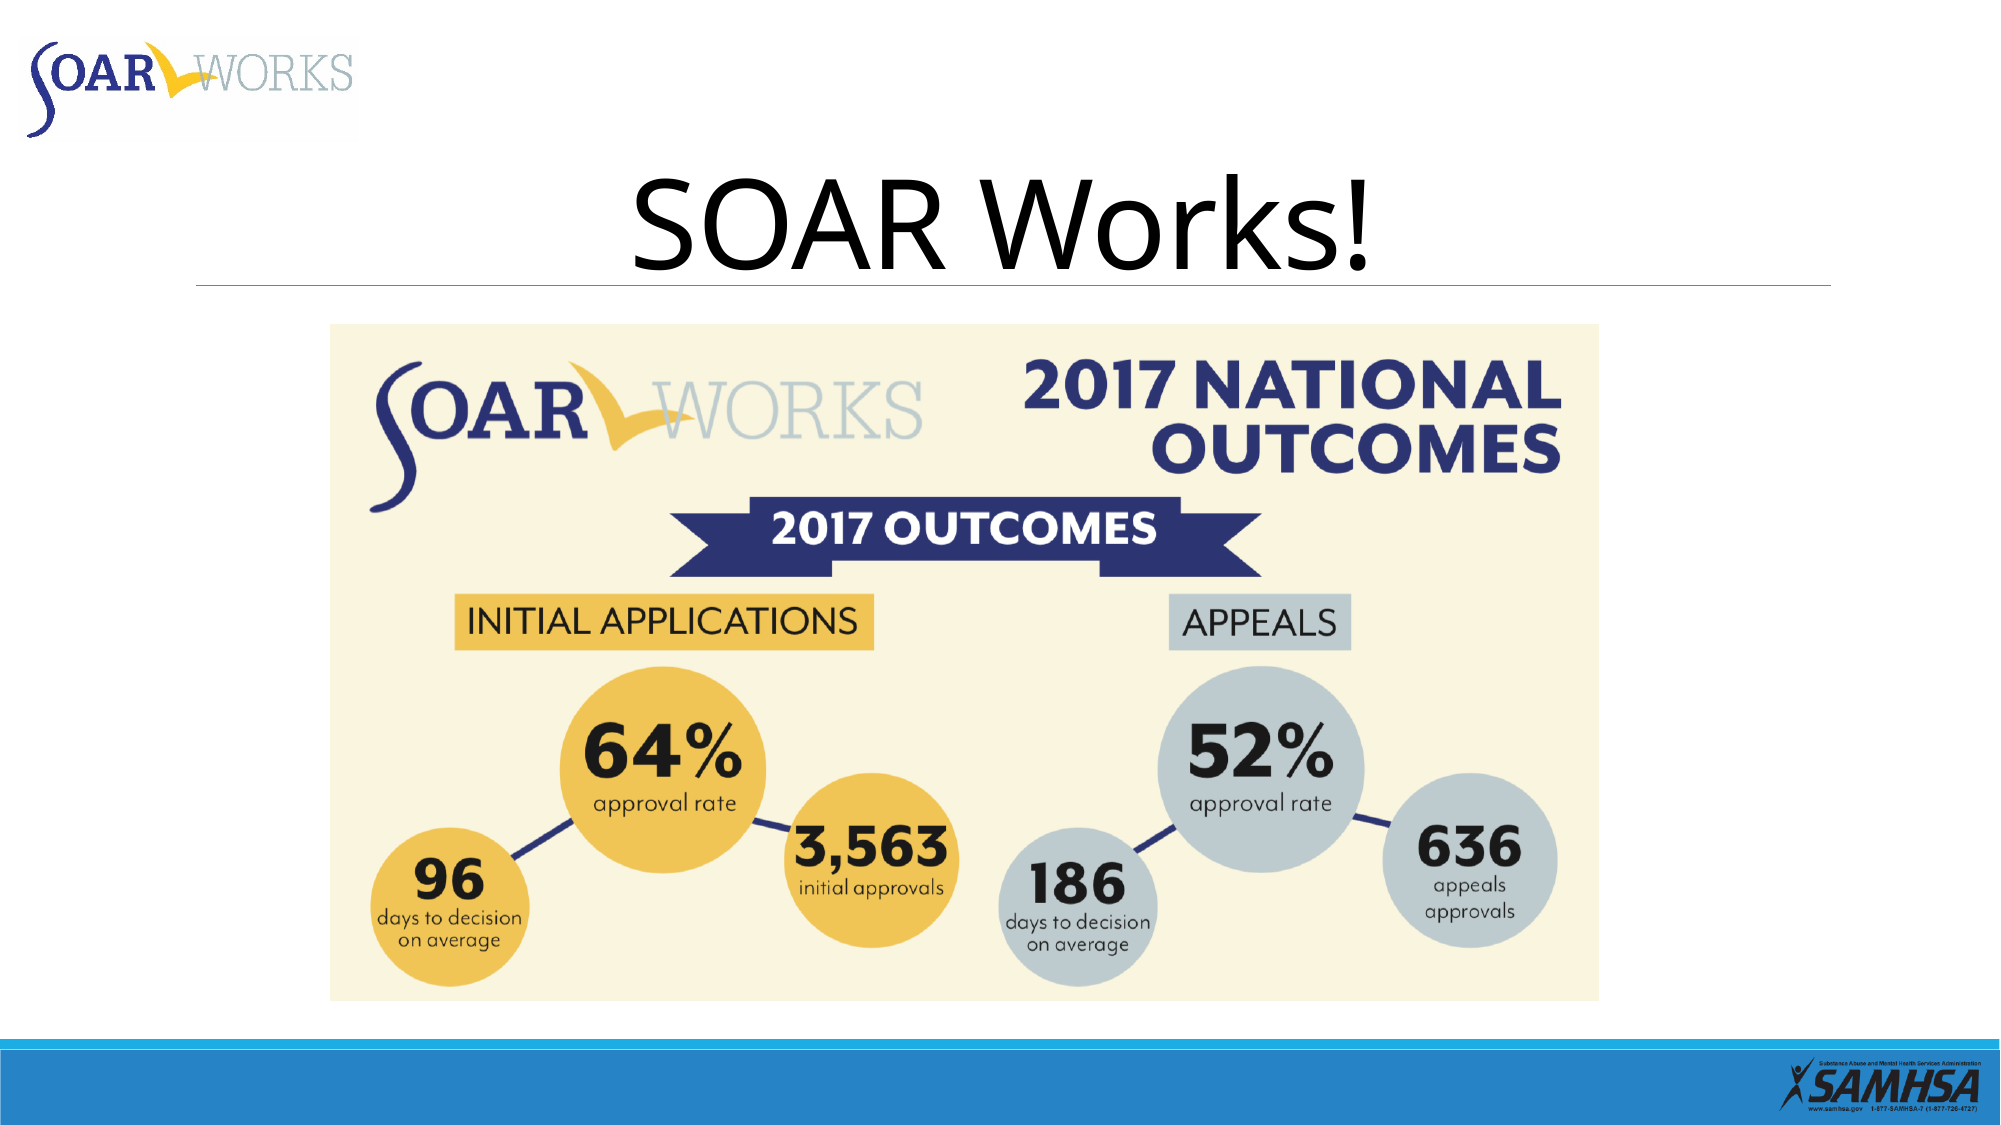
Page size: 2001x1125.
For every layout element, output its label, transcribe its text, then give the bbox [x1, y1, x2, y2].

picture [330, 323, 1599, 1002]
picture [18, 35, 359, 143]
picture [1778, 1056, 2000, 1115]
title SOAR Works! [177, 64, 1828, 303]
